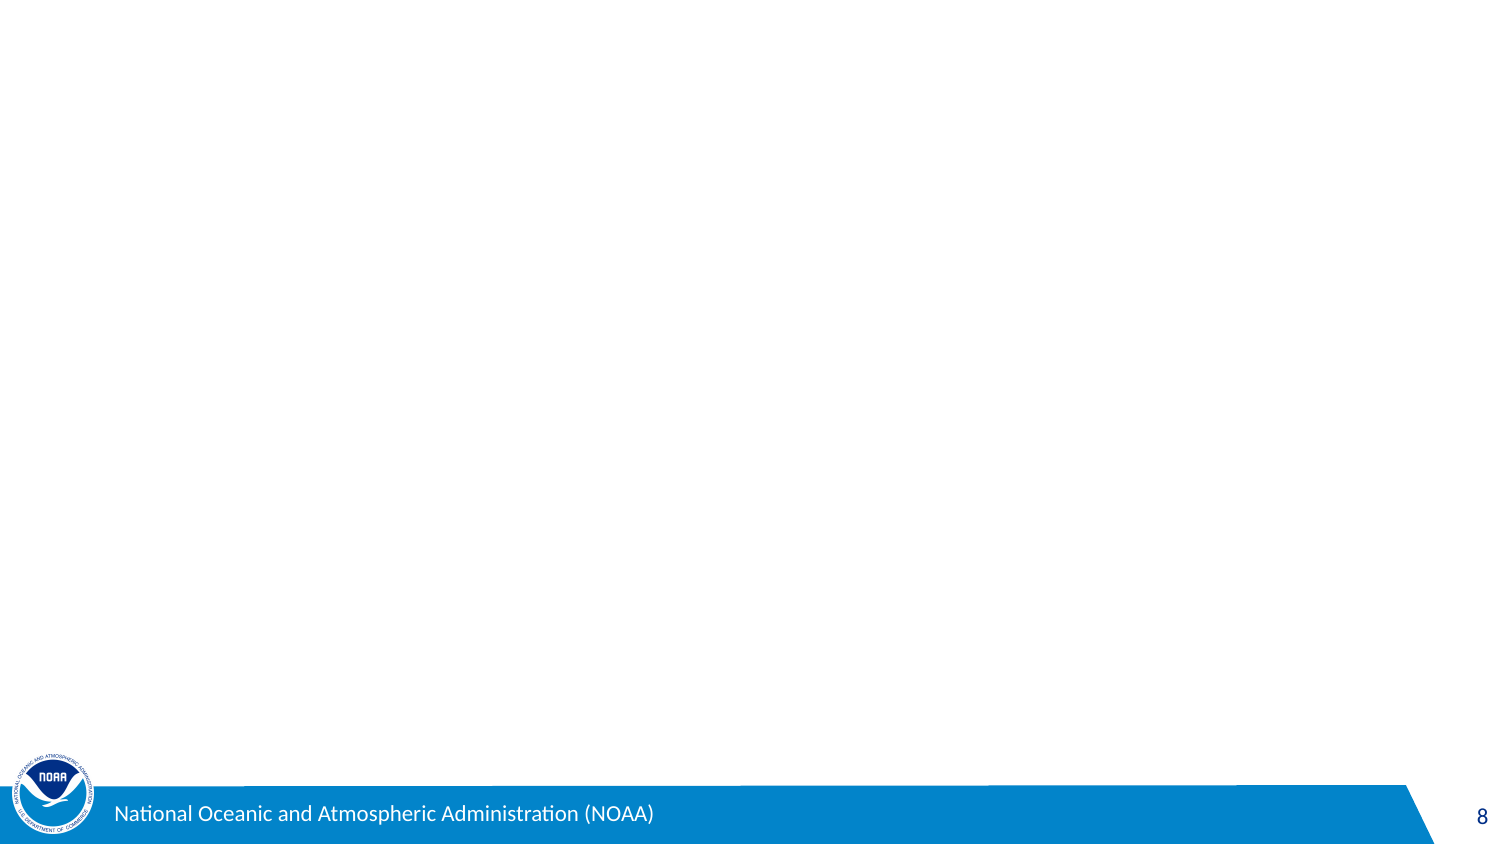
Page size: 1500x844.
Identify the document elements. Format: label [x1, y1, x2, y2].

picture [12, 752, 94, 833]
